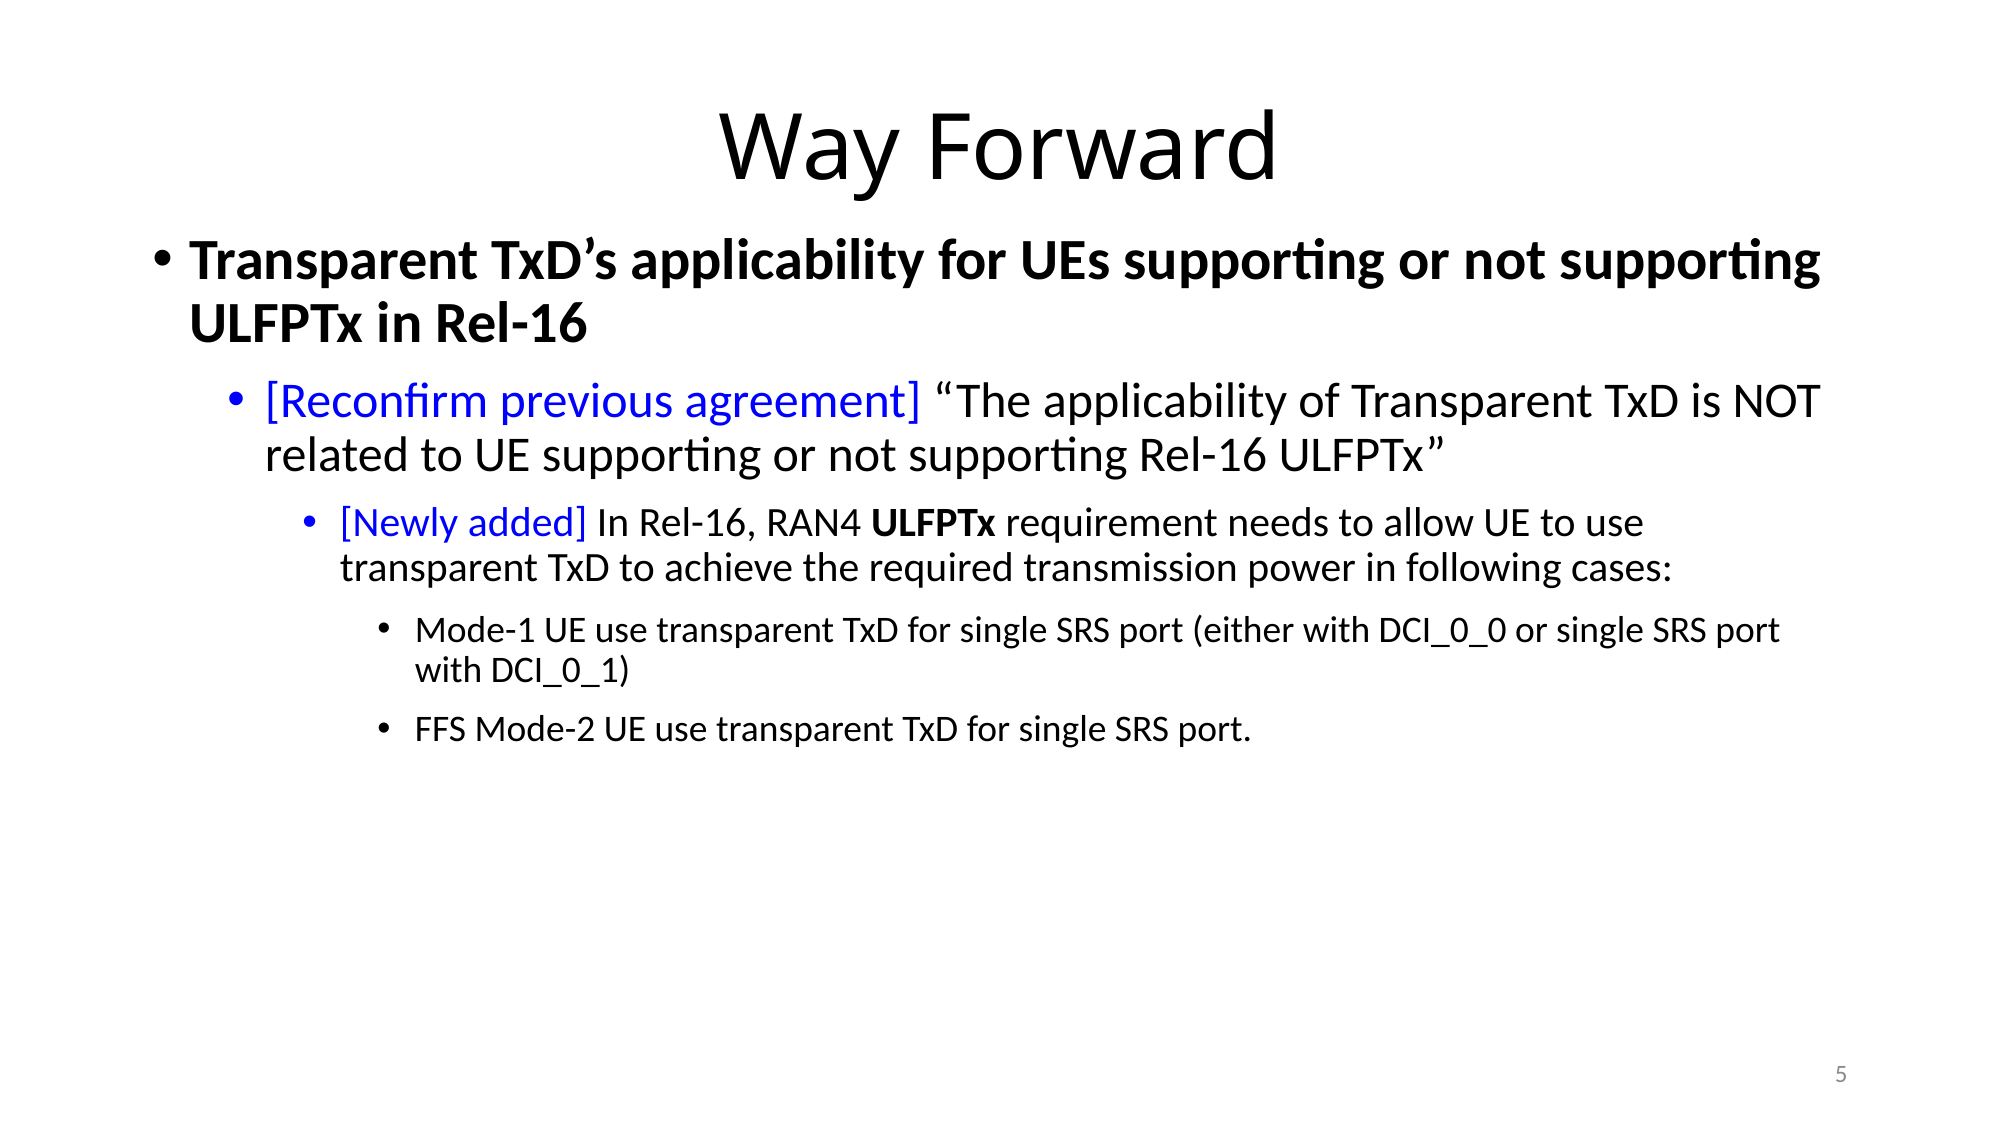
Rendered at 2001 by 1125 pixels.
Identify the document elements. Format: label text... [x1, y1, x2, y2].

slide_number 5 [1412, 1042, 1863, 1103]
title Way Forward [137, 41, 1863, 222]
list Transparent TxD’s applicability for UEs supporting or not supporting ULFPTx in Rel-16 [Reconfirm previous agreement] “The applicability of Transparent TxD is NOT related to UE supporting or not supporting Rel-16 ULFPTx” [Newly added] In Rel-16, RAN4 ULFPTx requirement needs to allow UE to use transparent TxD to achieve the required transmission power in following cases: Mode-1 UE use transparent TxD for single SRS port (either with DCI_0_0 or single SRS port with DCI_0_1) FFS Mode-2 UE use transparent TxD for single SRS port. [137, 222, 1863, 1084]
